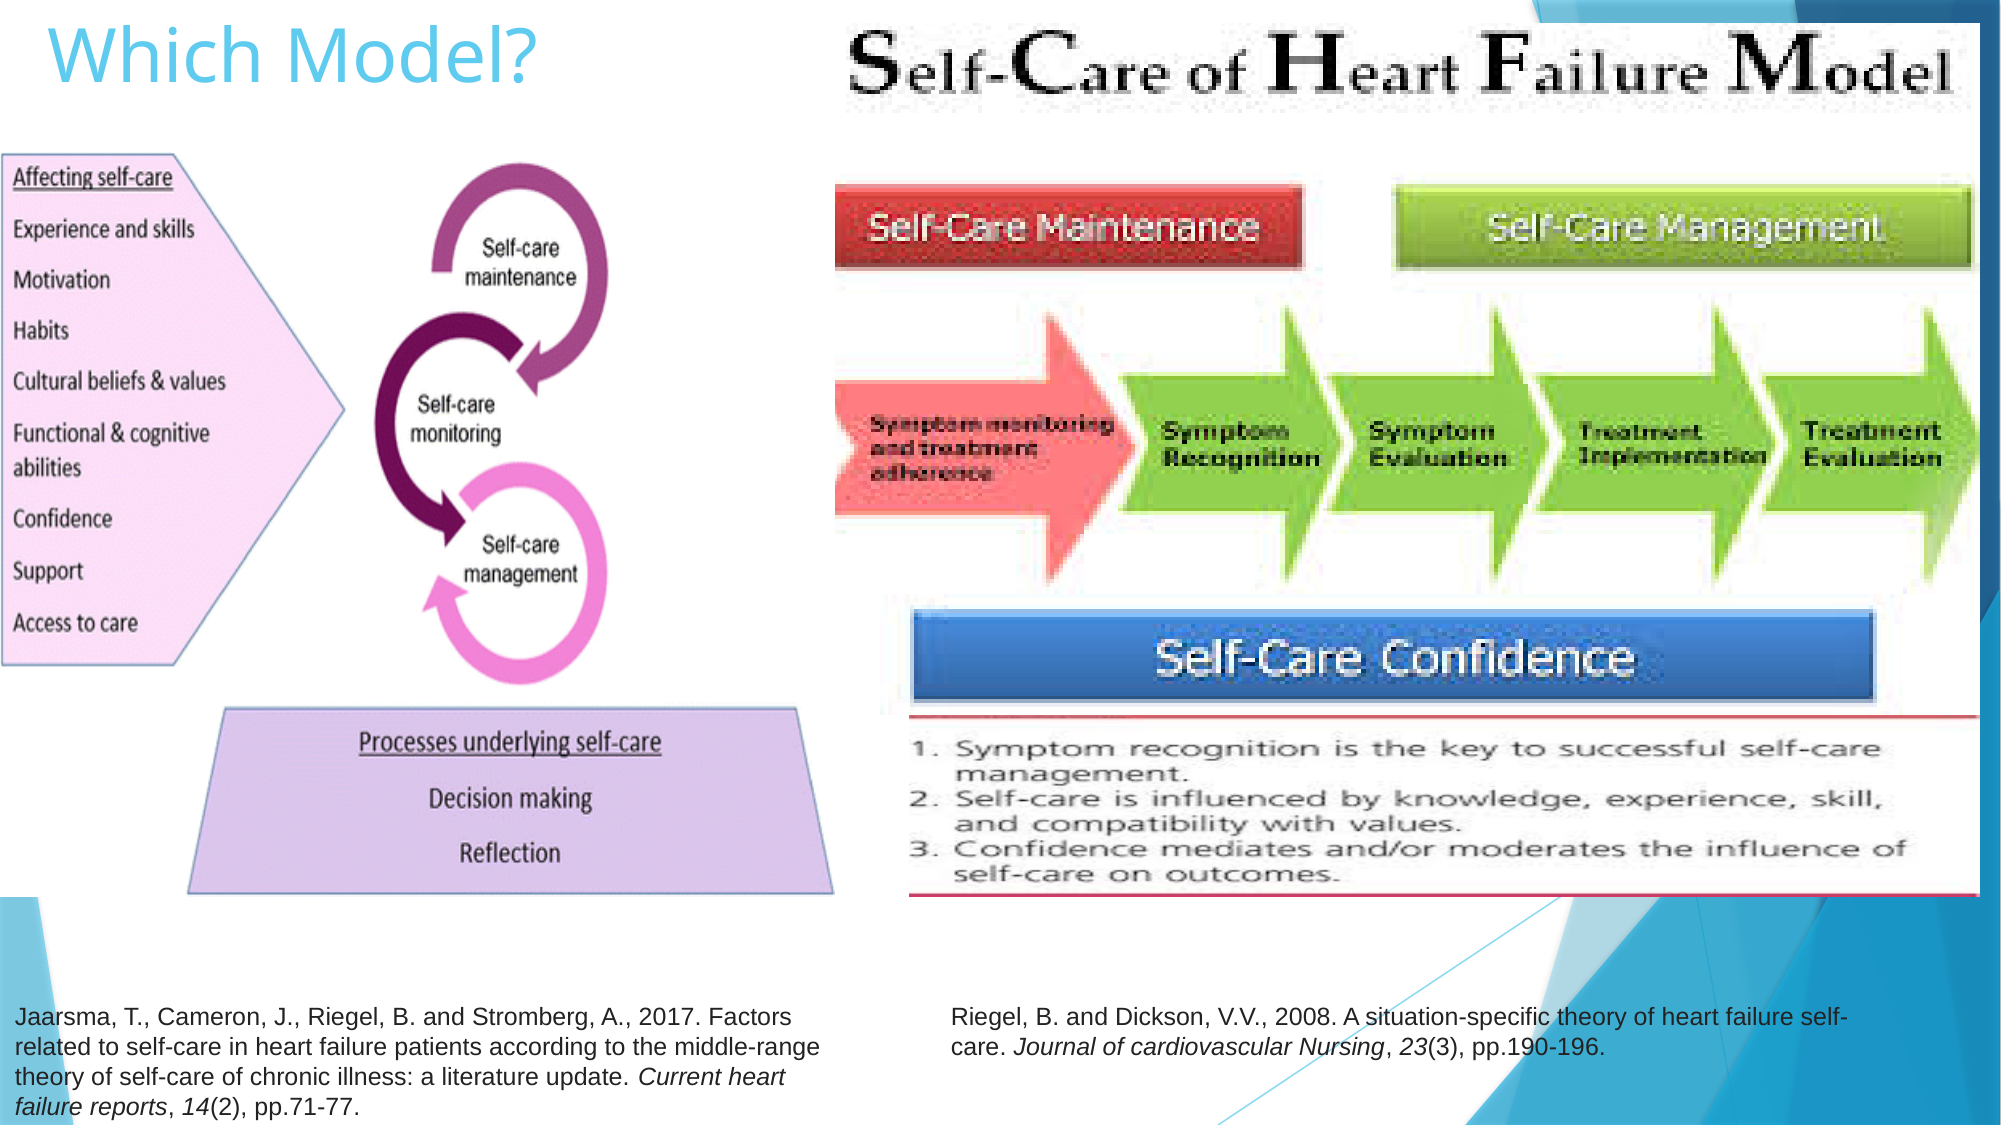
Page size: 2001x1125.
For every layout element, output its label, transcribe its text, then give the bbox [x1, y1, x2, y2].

title Which Model? [32, 0, 1443, 150]
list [0, 151, 836, 898]
text_box Jaarsma, T., Cameron, J., Riegel, B. and Stromberg, A., 2017. Factors related to self-care in heart failure patients according to the middle-range theory of self-care of chronic illness: a literature update. Current heart failure reports, 14(2), pp.71-77. [0, 993, 875, 1125]
text_box Riegel, B. and Dickson, V.V., 2008. A situation-specific theory of heart failure self-care. Journal of cardiovascular Nursing, 23(3), pp.190-196. [936, 993, 1937, 1068]
picture [908, 715, 1981, 898]
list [811, 22, 1981, 715]
